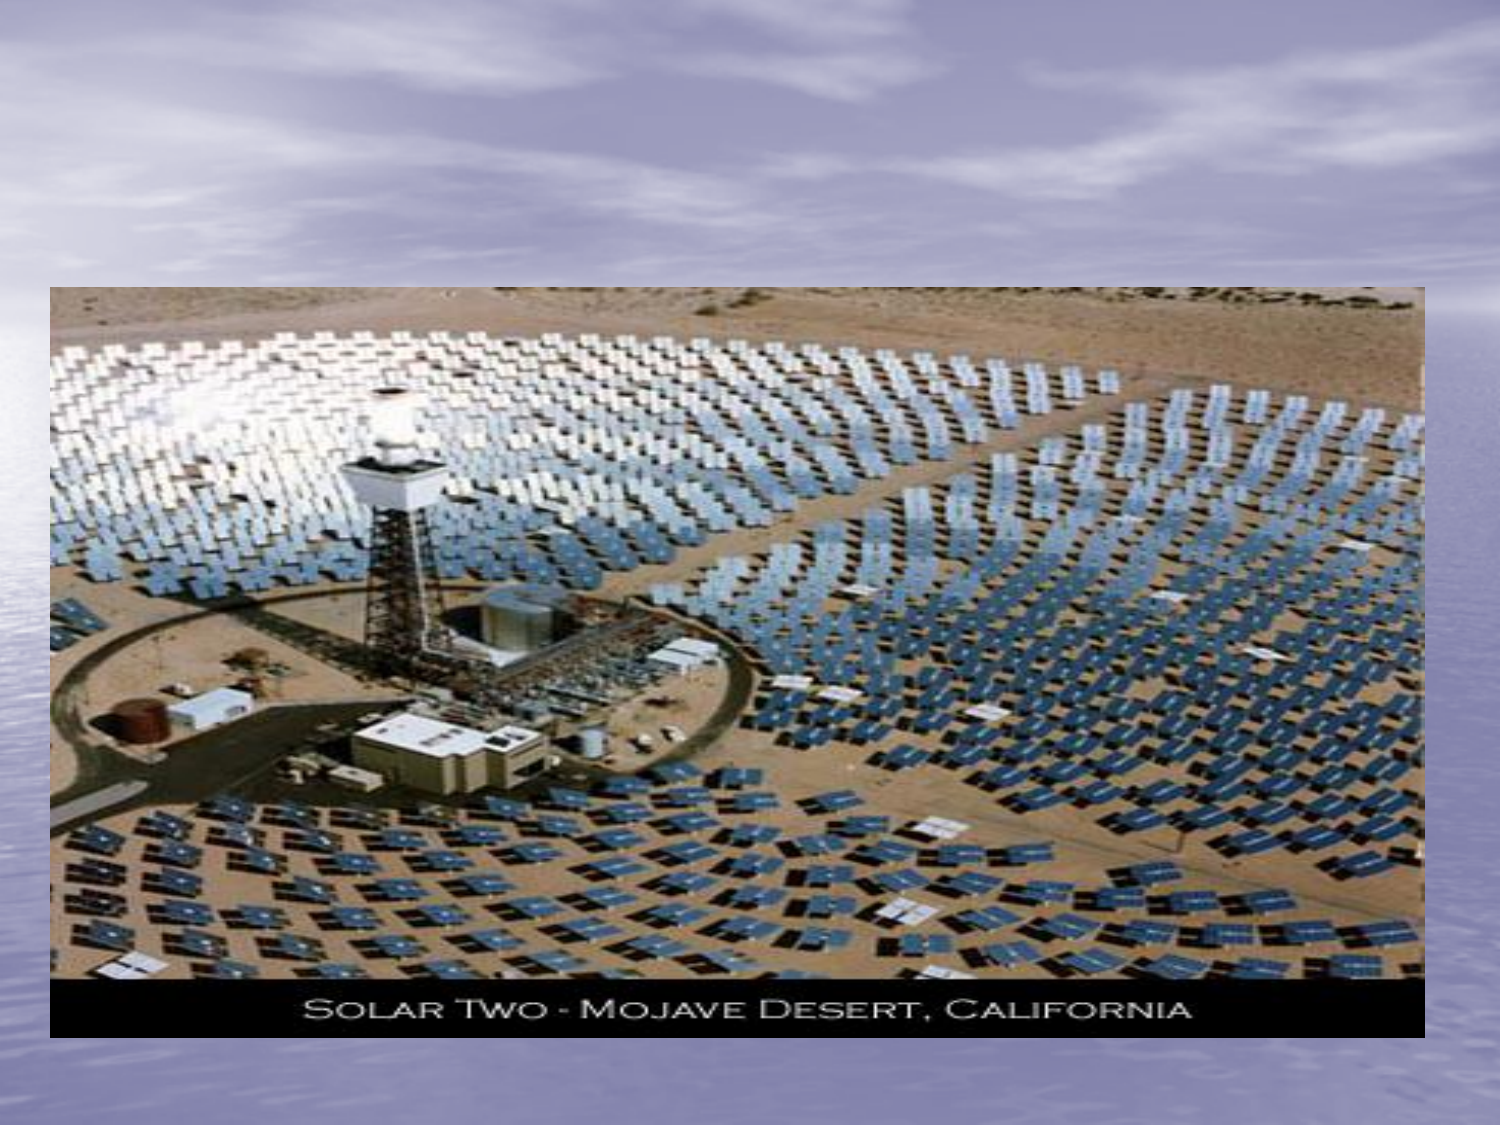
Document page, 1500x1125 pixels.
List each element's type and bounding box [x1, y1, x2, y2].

list [49, 287, 1426, 1038]
